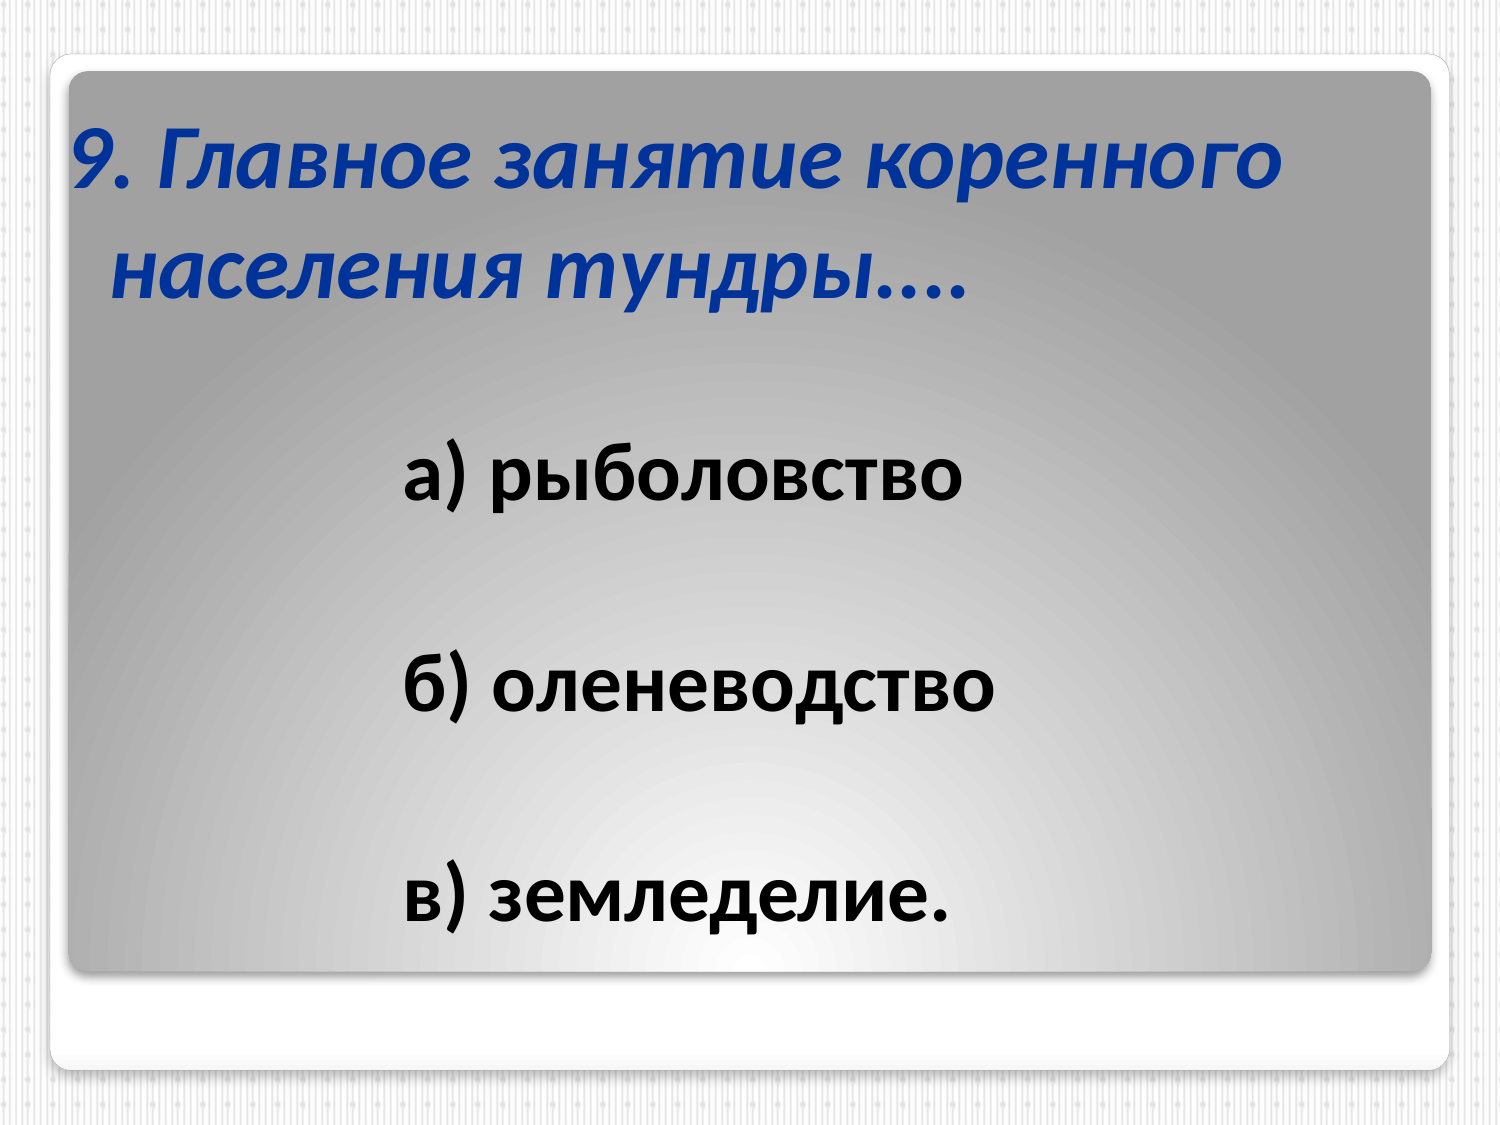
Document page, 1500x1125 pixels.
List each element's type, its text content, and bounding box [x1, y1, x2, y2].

list 9. Главное занятие коренного населения тундры.... а) рыболовство б) оленеводство в) земледелие. [35, 82, 1465, 1090]
